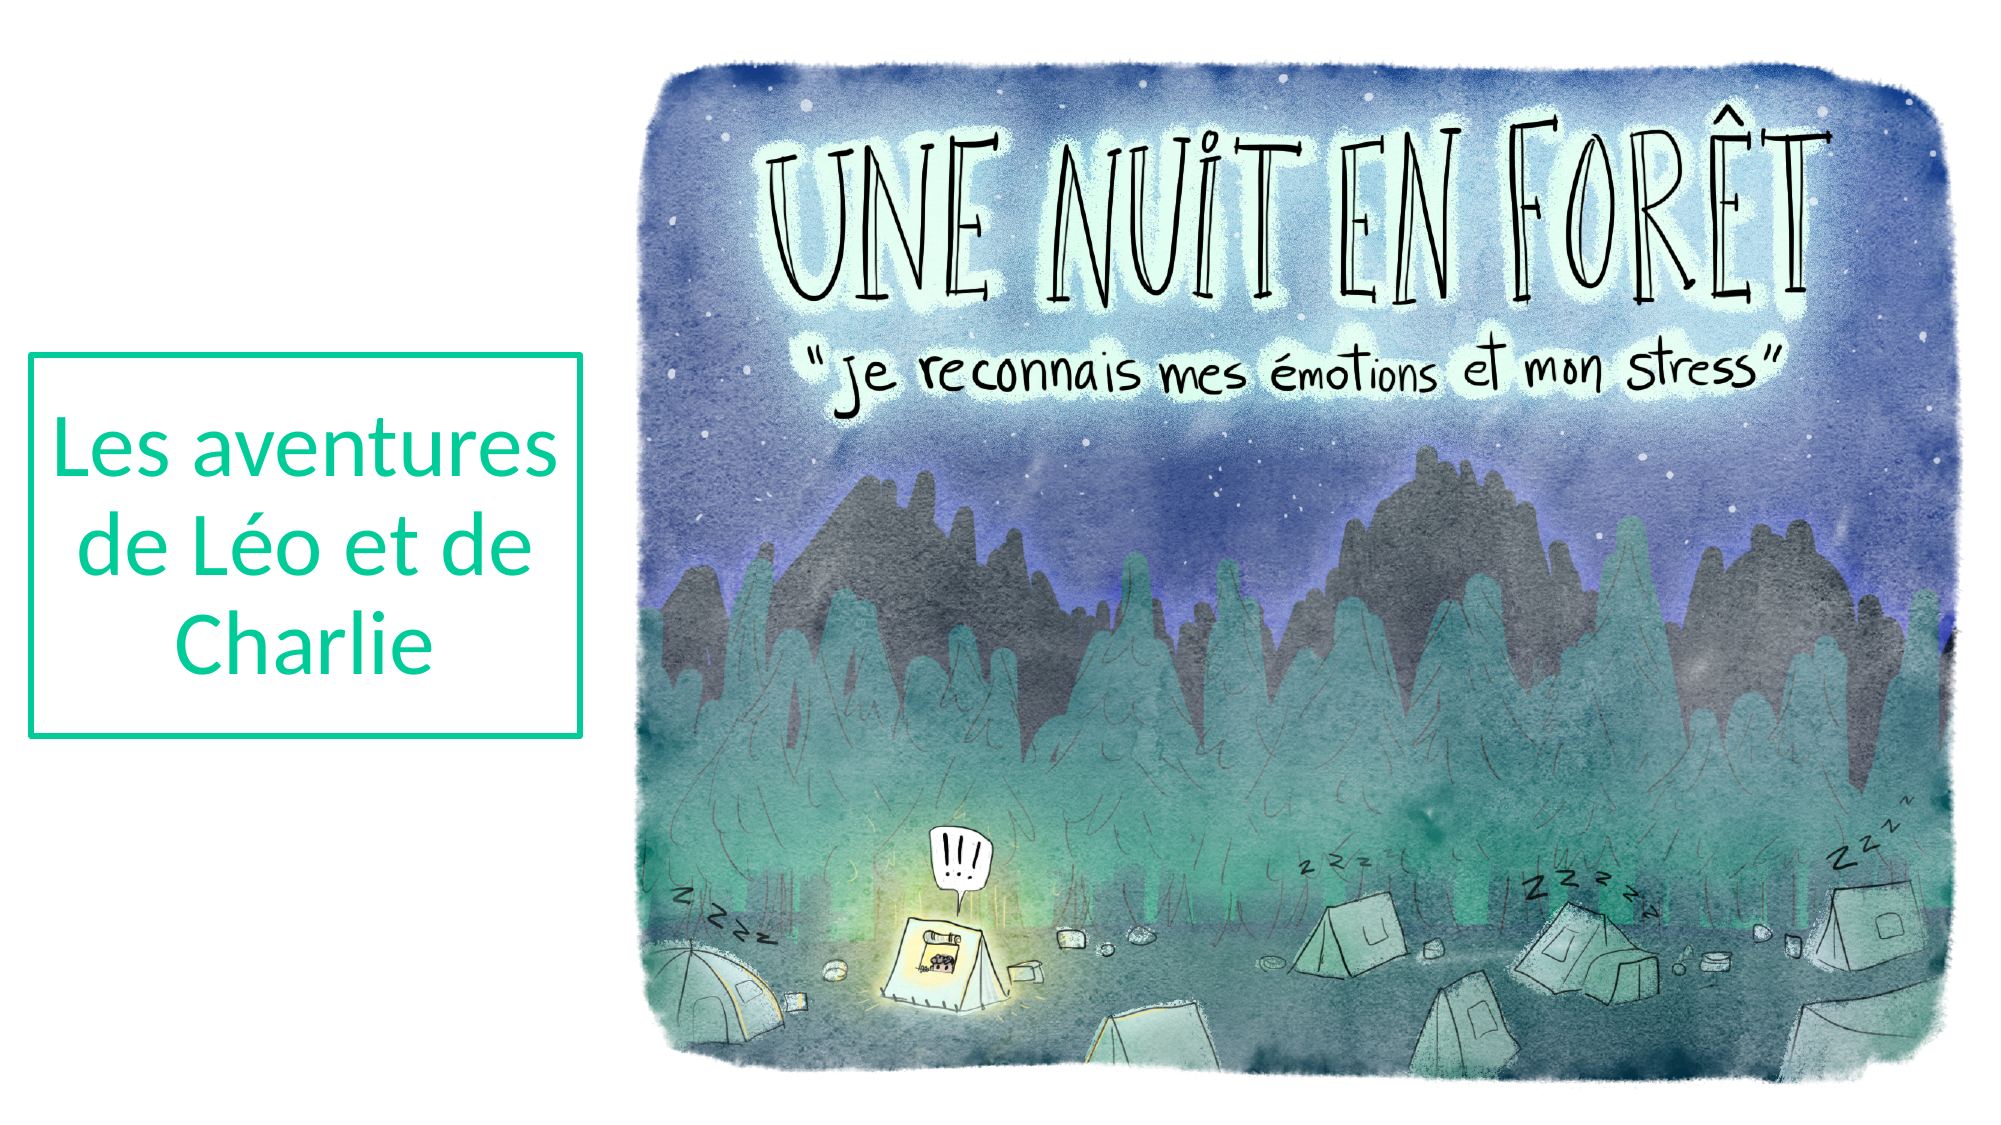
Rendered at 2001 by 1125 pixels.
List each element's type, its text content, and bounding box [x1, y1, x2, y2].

text_box Les aventures de Léo et de Charlie [31, 355, 547, 736]
picture [547, 0, 2000, 1125]
